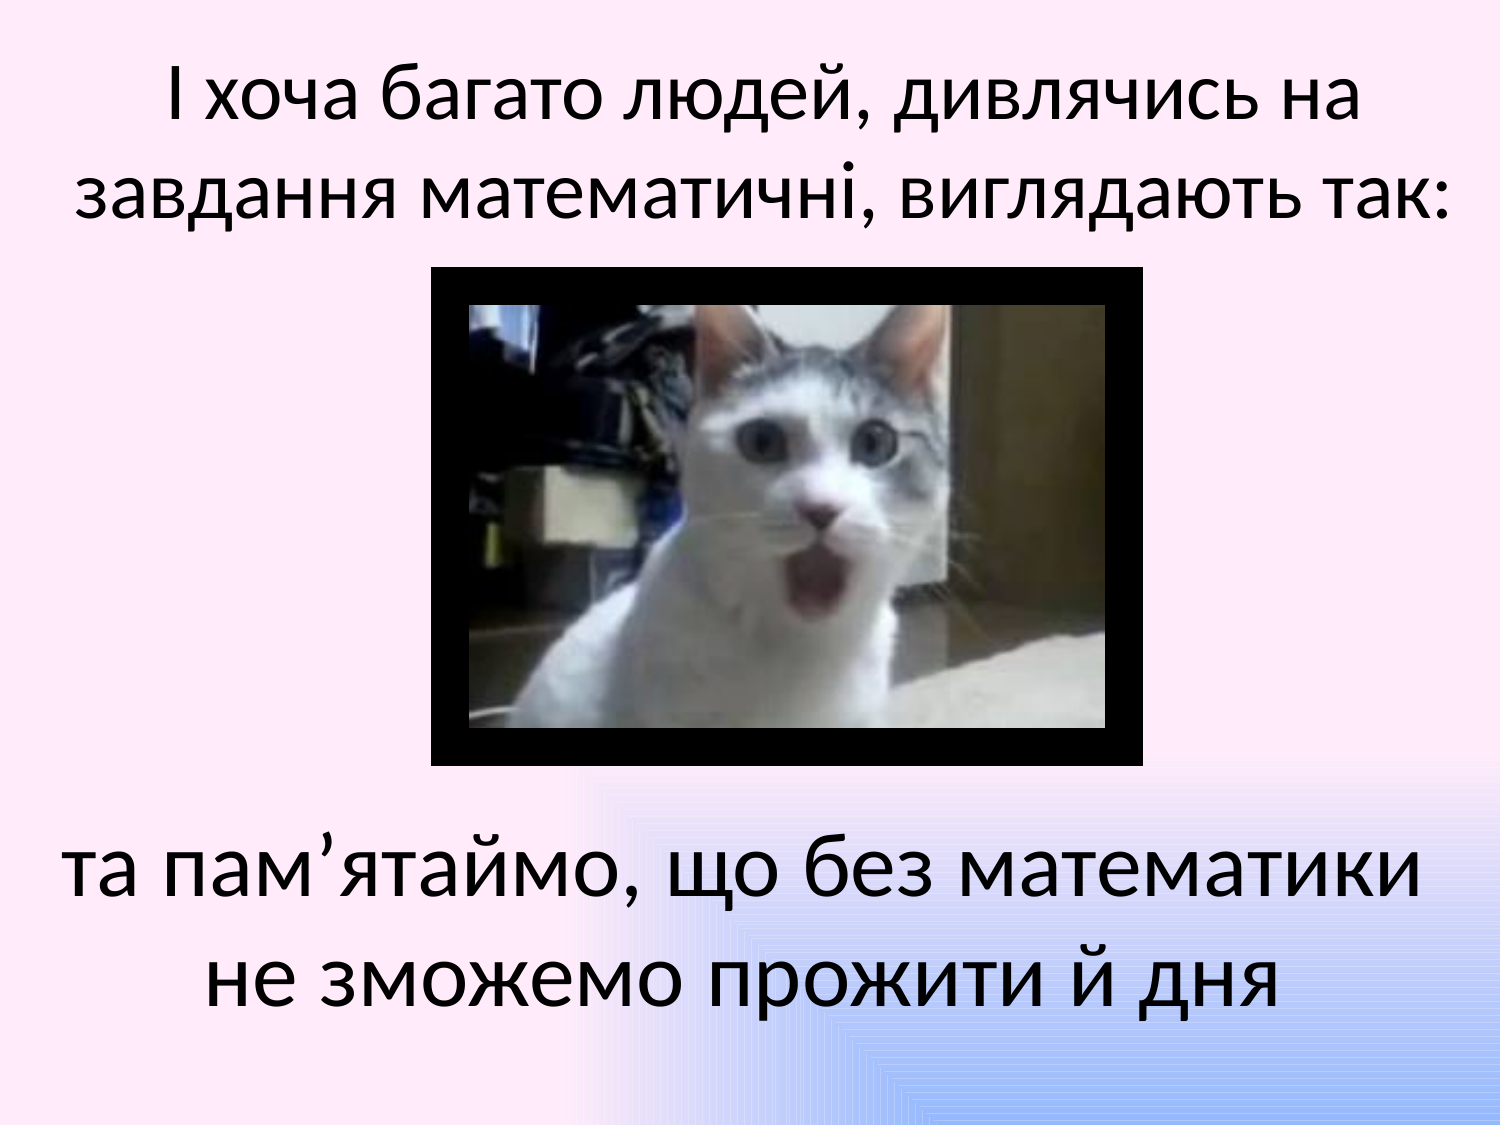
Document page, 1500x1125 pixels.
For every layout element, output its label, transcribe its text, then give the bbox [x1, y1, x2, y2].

title І хоча багато людей, дивлячись на завдання математичні, виглядають так: [51, 23, 1477, 248]
picture [468, 304, 1106, 729]
list та пам’ятаймо, що без математики не зможемо прожити й дня [32, 796, 1454, 1029]
